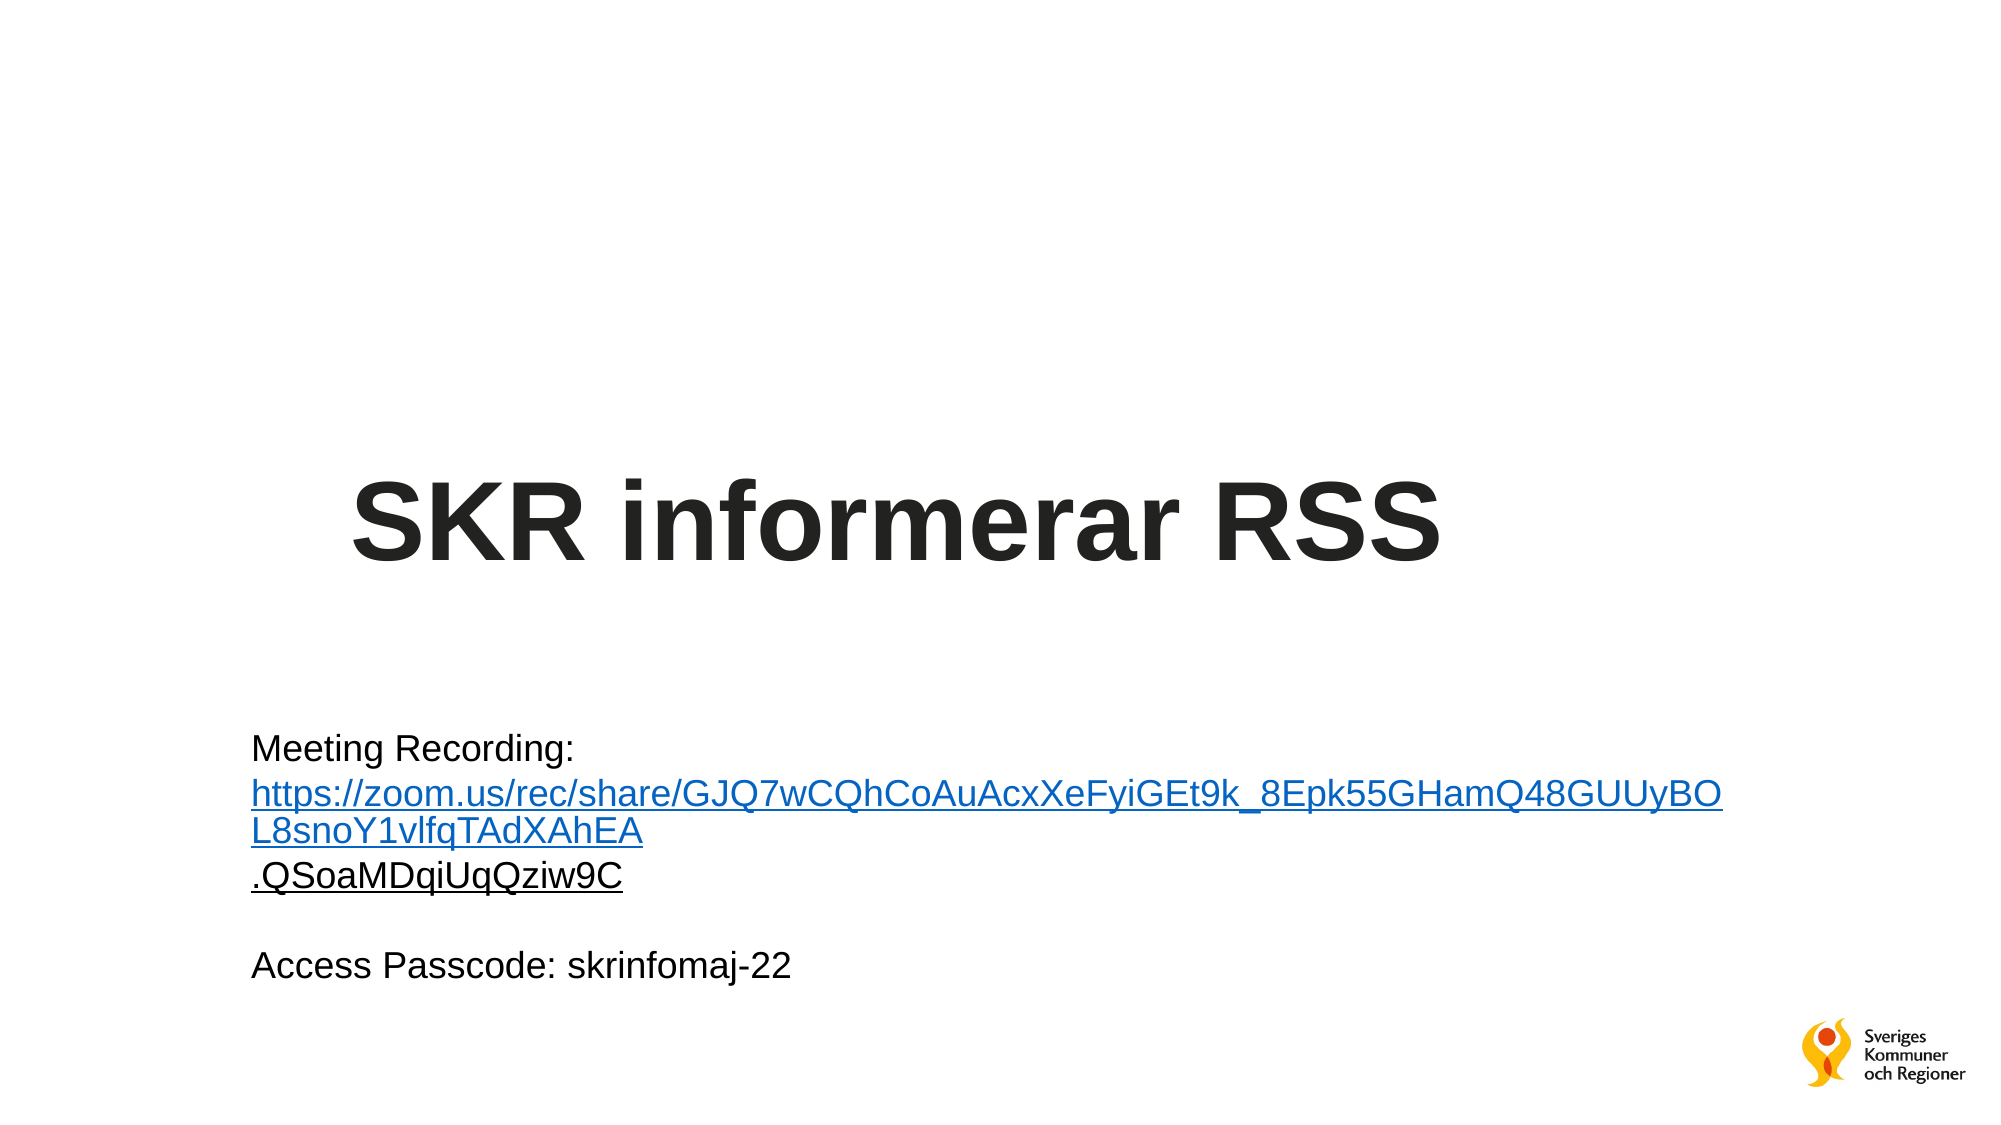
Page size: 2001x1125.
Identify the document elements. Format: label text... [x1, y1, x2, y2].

picture [1802, 1018, 1966, 1087]
title SKR informerar RSS [109, 450, 1686, 774]
text_box Meeting Recording: https://zoom.us/rec/share/GJQ7wCQhCoAuAcxXeFyiGEt9k_8Epk55GHamQ48GUUyBOL8snoY1vlfqTAdXAhEA.QSoaMDqiUqQziw9C Access Passcode: skrinfomaj-22 [236, 671, 1746, 957]
